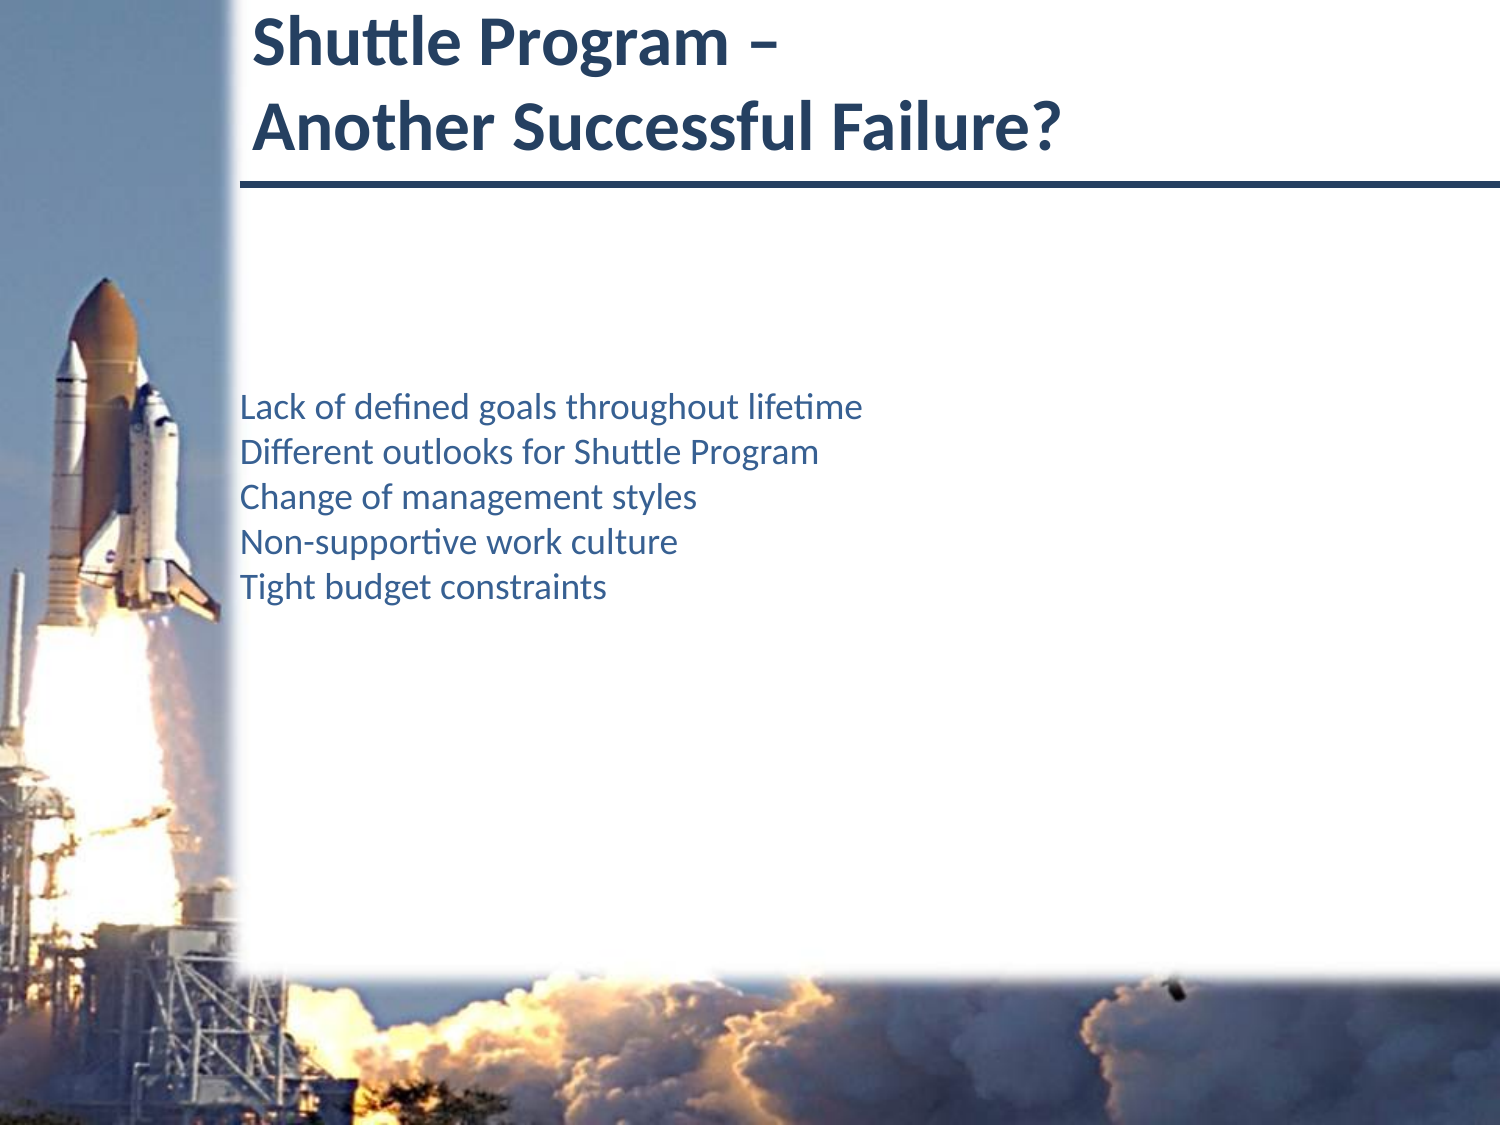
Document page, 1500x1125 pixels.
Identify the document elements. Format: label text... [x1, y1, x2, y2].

list Lack of defined goals throughout lifetime Different outlooks for Shuttle Program Change of management styles Non-supportive work culture Tight budget constraints [225, 375, 1500, 894]
title Shuttle Program – Another Successful Failure? [237, 0, 1500, 174]
picture [0, 0, 1500, 1125]
